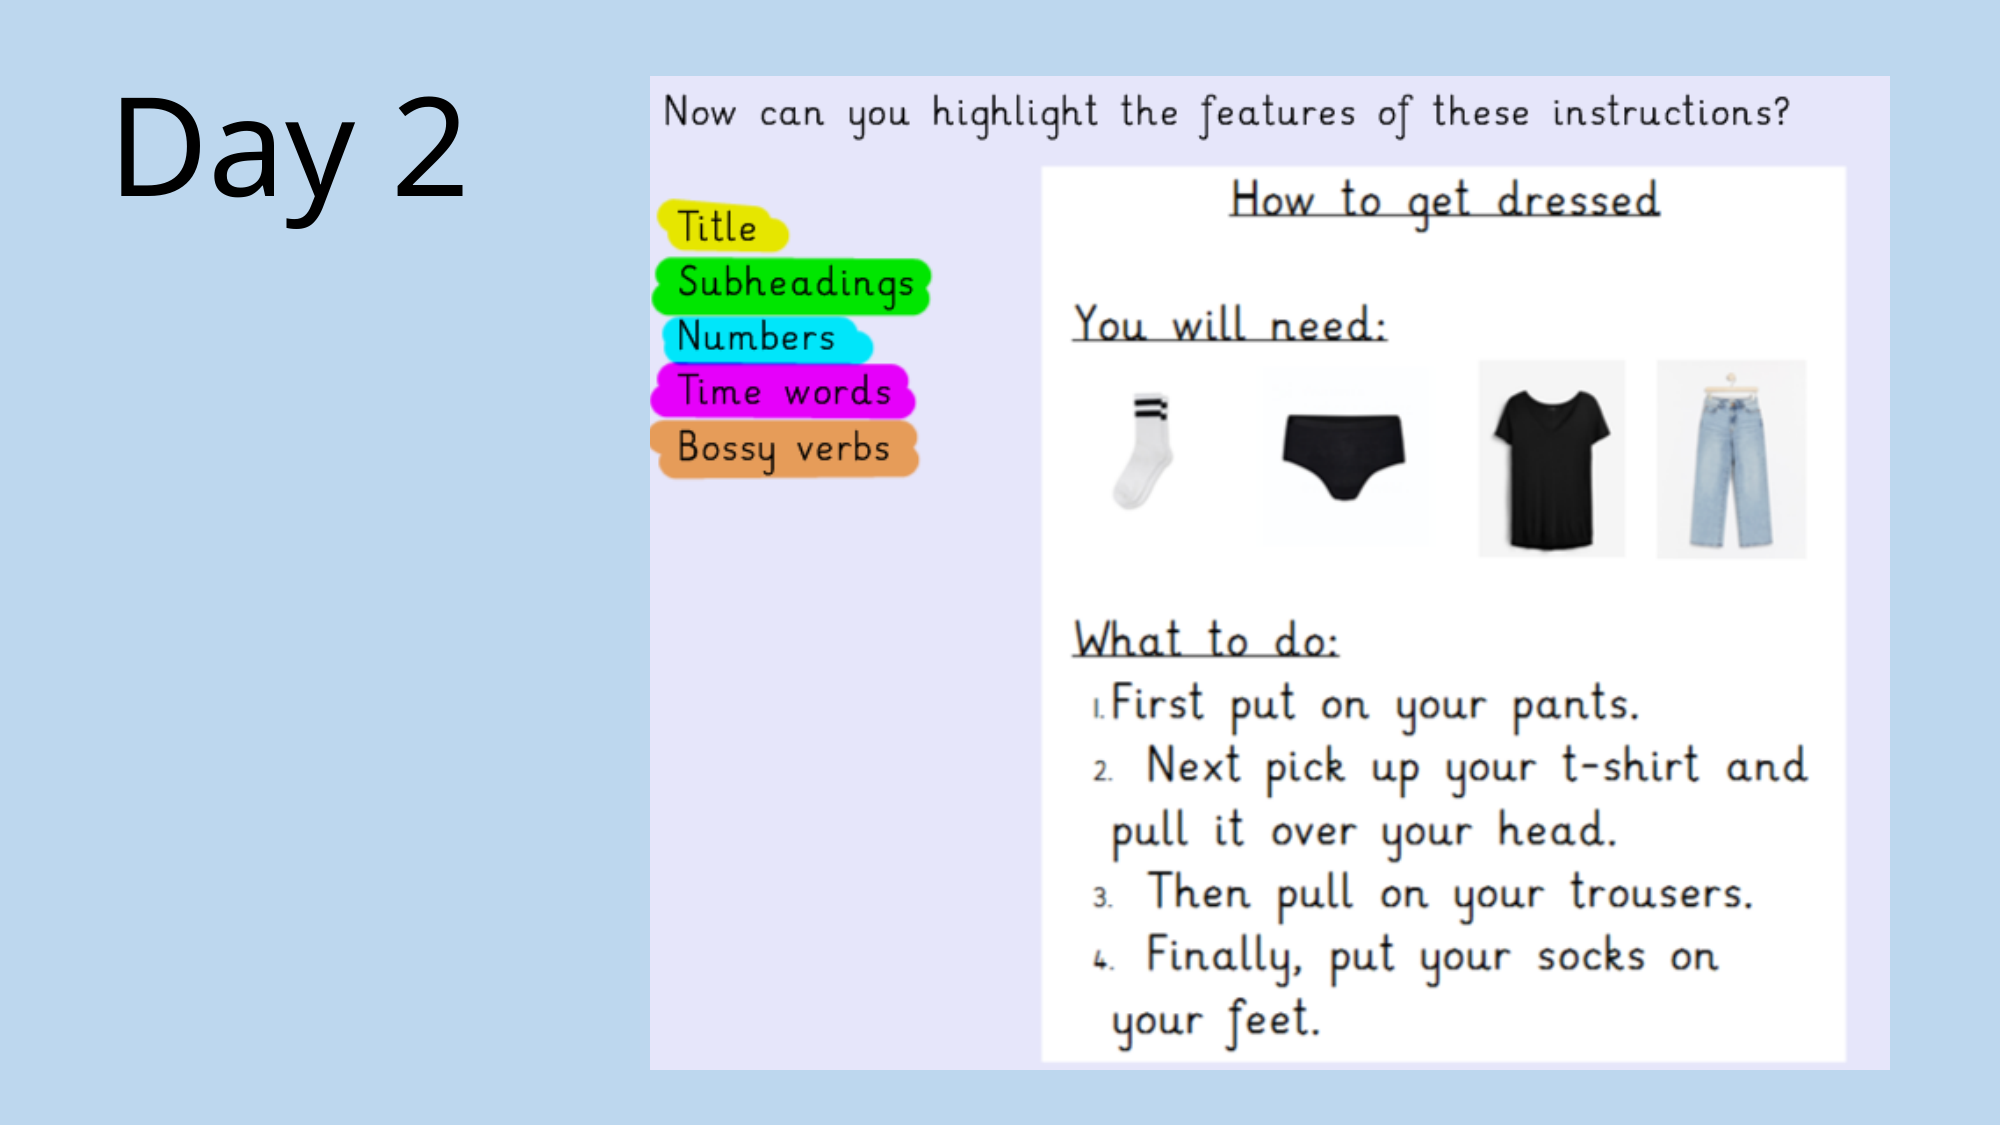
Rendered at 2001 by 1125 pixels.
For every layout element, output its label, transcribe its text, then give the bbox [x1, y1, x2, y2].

picture [650, 76, 1890, 1070]
title Day 2 [93, 76, 650, 228]
